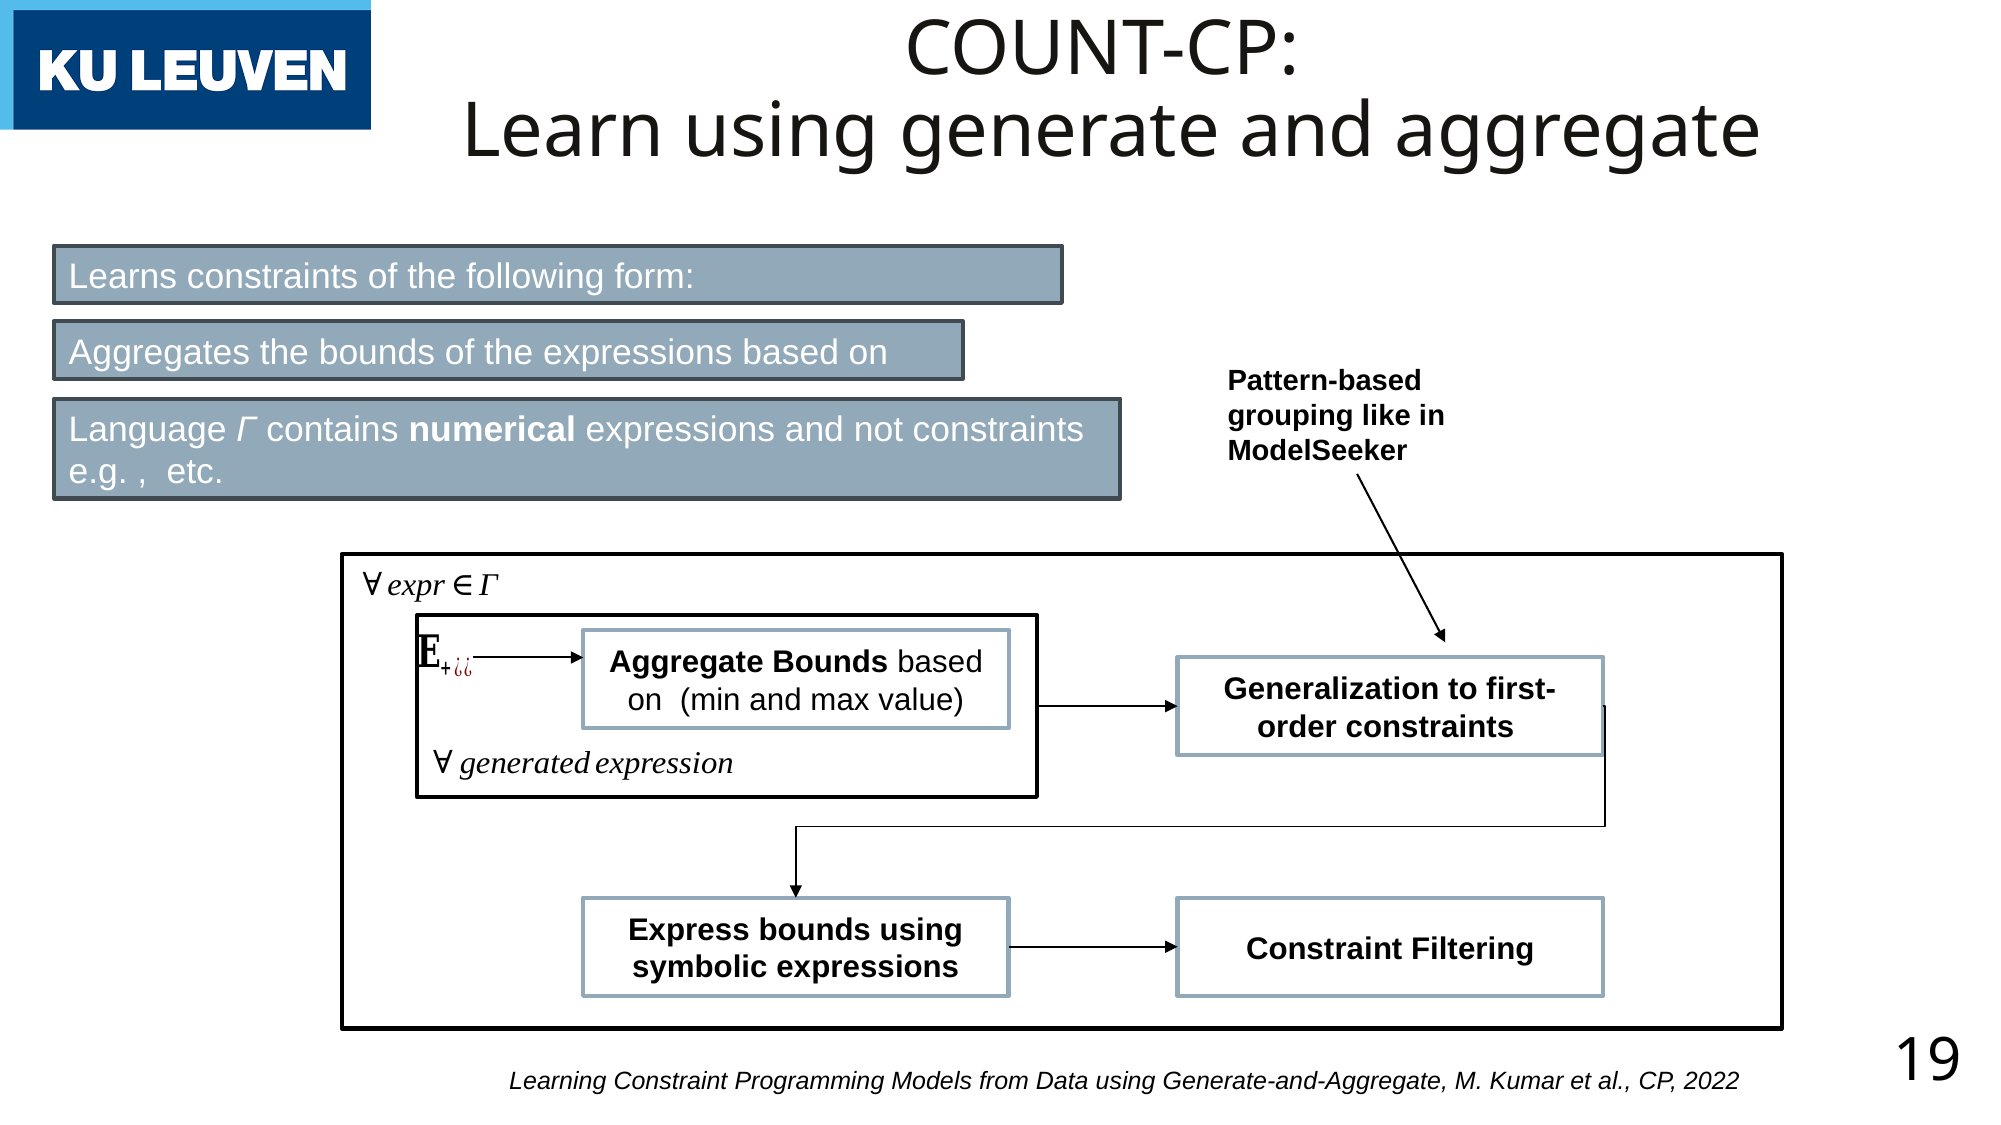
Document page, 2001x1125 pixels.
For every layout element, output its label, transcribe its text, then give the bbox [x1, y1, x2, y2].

text_box [415, 613, 1039, 799]
text_box Pattern-based grouping like in ModelSeeker [1212, 354, 1502, 474]
text_box Express bounds using symbolic expressions [581, 896, 1011, 998]
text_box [1356, 475, 1446, 643]
text_box Learning Constraint Programming Models from Data using Generate-and-Aggregate, M. Kumar et al., CP, 2022 [341, 1056, 1758, 1102]
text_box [795, 705, 1604, 898]
text_box Constraint Filtering [1175, 904, 1605, 998]
picture [0, 0, 372, 131]
slide_number 19 [1852, 1012, 2000, 1110]
text_box Generalization to first-order constraints [1175, 655, 1605, 705]
title COUNT-CP: Learn using generate and aggregate [370, 0, 1854, 181]
text_box [340, 552, 1784, 1031]
